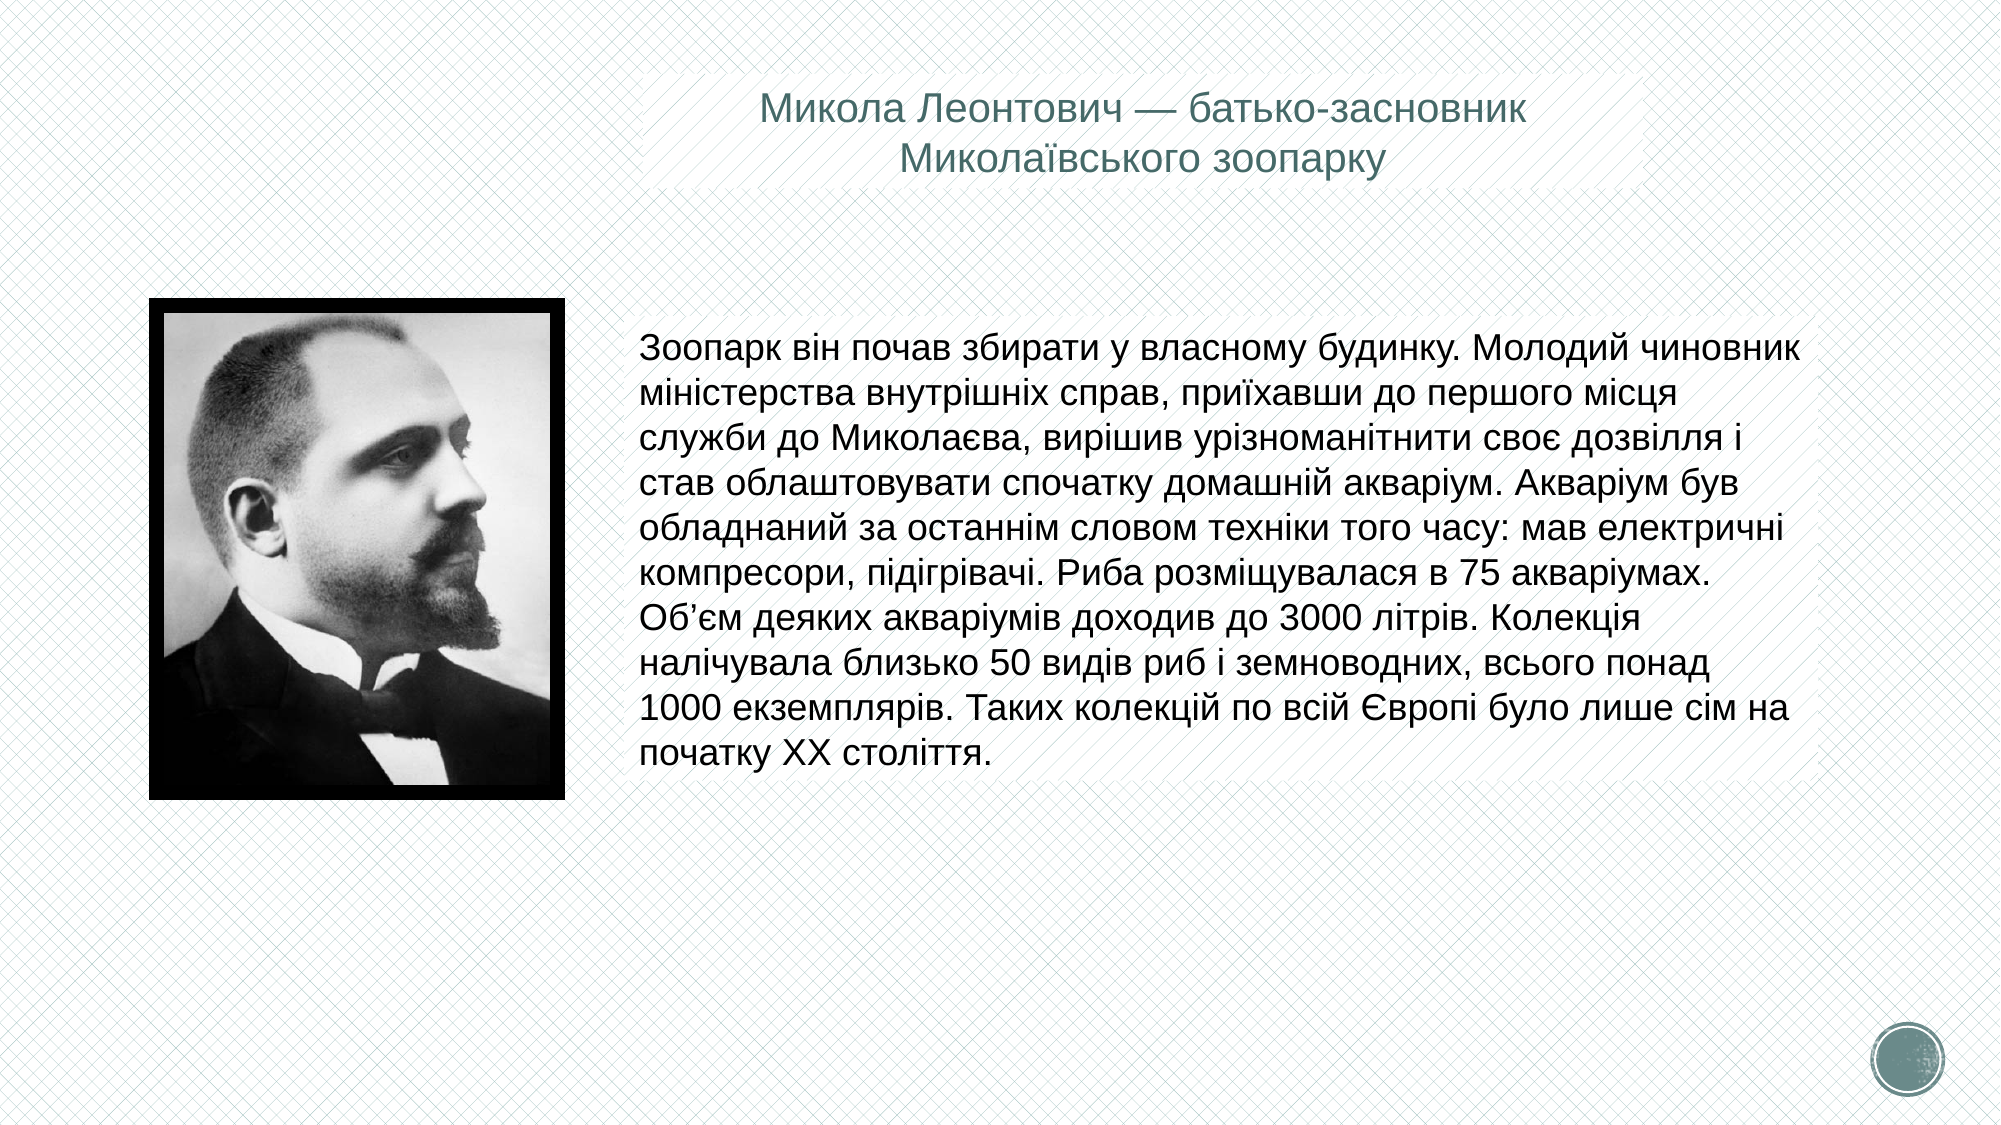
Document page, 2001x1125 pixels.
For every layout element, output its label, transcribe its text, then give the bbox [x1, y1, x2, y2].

text_box Микола Леонтович — батько-засновник Миколаївського зоопарку [642, 73, 1643, 189]
picture [164, 313, 550, 785]
text_box Зоопарк він почав збирати у власному будинку. Молодий чиновник міністерства внутрішніх справ, приїхавши до першого місця служби до Миколаєва, вирішив урізноманітнити своє дозвілля і став облаштовувати спочатку домашній акваріум. Акваріум був обладнаний за останнім словом техніки того часу: мав електричні компресори, підігрівачі. Риба розміщувалася в 75 акваріумах. Об’єм деяких акваріумів доходив до 3000 літрів. Колекція налічувала близько 50 видів риб і земноводних, всього понад 1000 екземплярів. Таких колекцій по всій Європі було лише сім на початку ХХ століття. [624, 315, 1818, 781]
